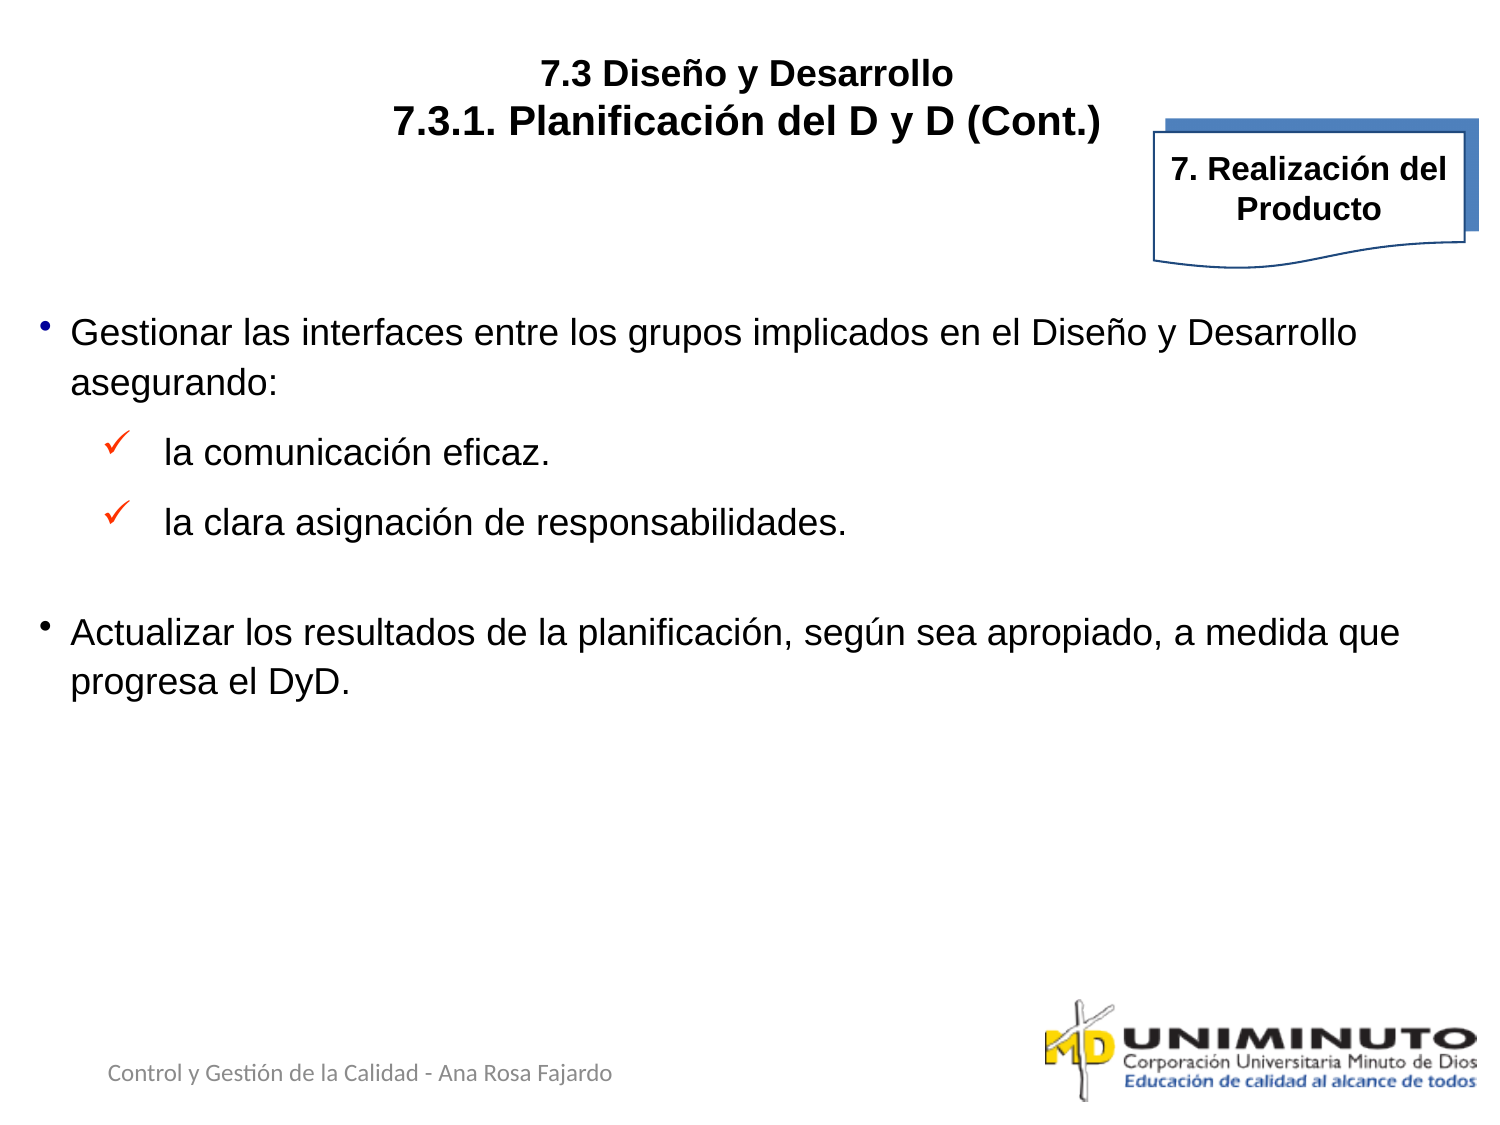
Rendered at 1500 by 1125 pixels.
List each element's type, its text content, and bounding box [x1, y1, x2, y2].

text_box Gestionar las interfaces entre los grupos implicados en el Diseño y Desarrollo asegurando: la comunicación eficaz. la clara asignación de responsabilidades. Actualizar los resultados de la planificación, según sea apropiado, a medida que progresa el DyD. [30, 296, 1450, 809]
text_box 7.3 Diseño y Desarrollo 7.3.1. Planificación del D y D (Cont.) [377, 41, 1117, 152]
text_box 7. Realización del Producto [1153, 131, 1465, 268]
text_box Control y Gestión de la Calidad - Ana Rosa Fajardo [58, 1041, 663, 1102]
picture [1045, 999, 1477, 1102]
